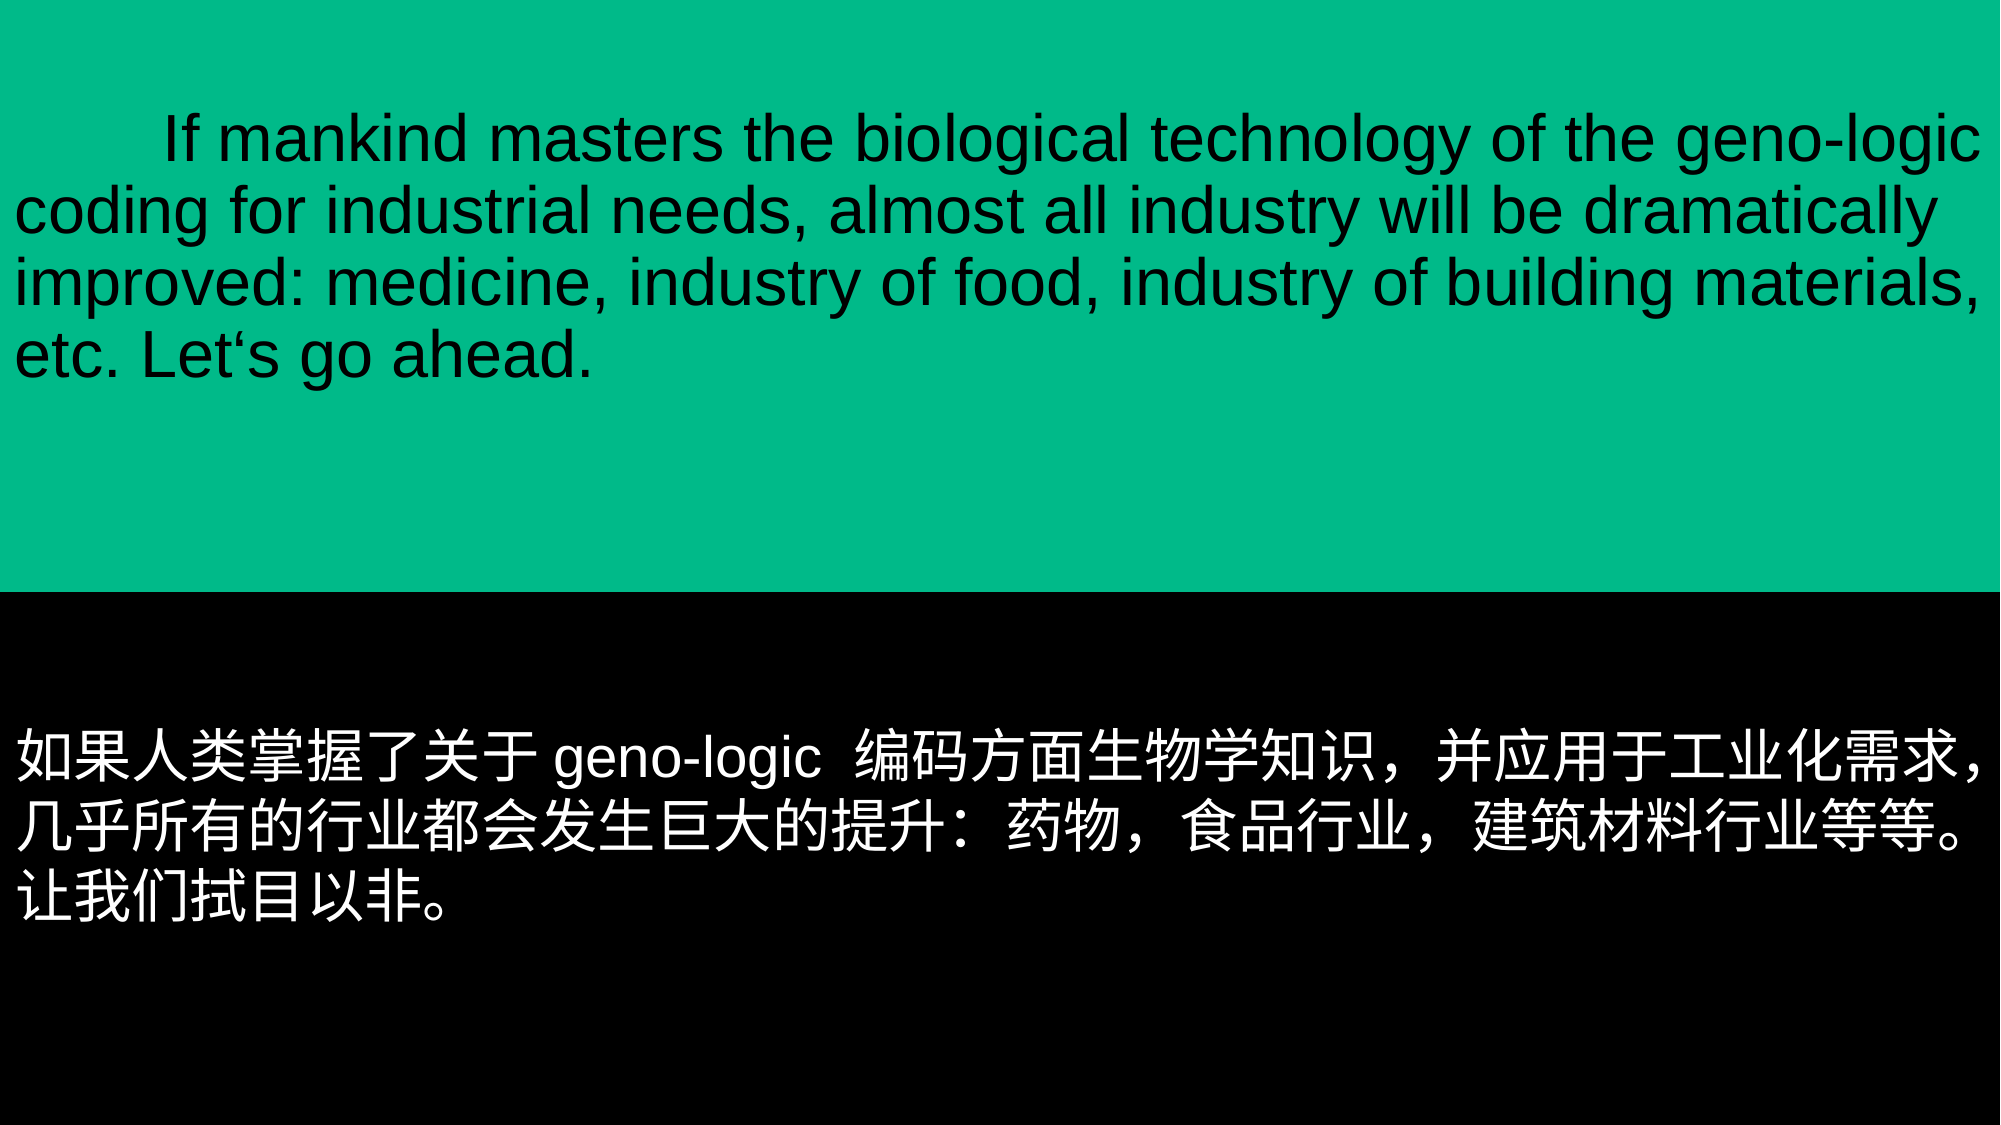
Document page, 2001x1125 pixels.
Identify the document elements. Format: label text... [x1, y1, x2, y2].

text_box If mankind masters the biological technology of the geno-logic coding for industrial needs, almost all industry will be dramatically improved: medicine, industry of food, industry of building materials, etc. Let‘s go ahead. [0, 96, 2000, 472]
text_box 如果人类掌握了关于geno-logic 编码方面生物学知识，并应用于工业化需求，几乎所有的行业都会发生巨大的提升：药物，食品行业，建筑材料行业等等。让我们拭目以非。 [0, 592, 2000, 1125]
